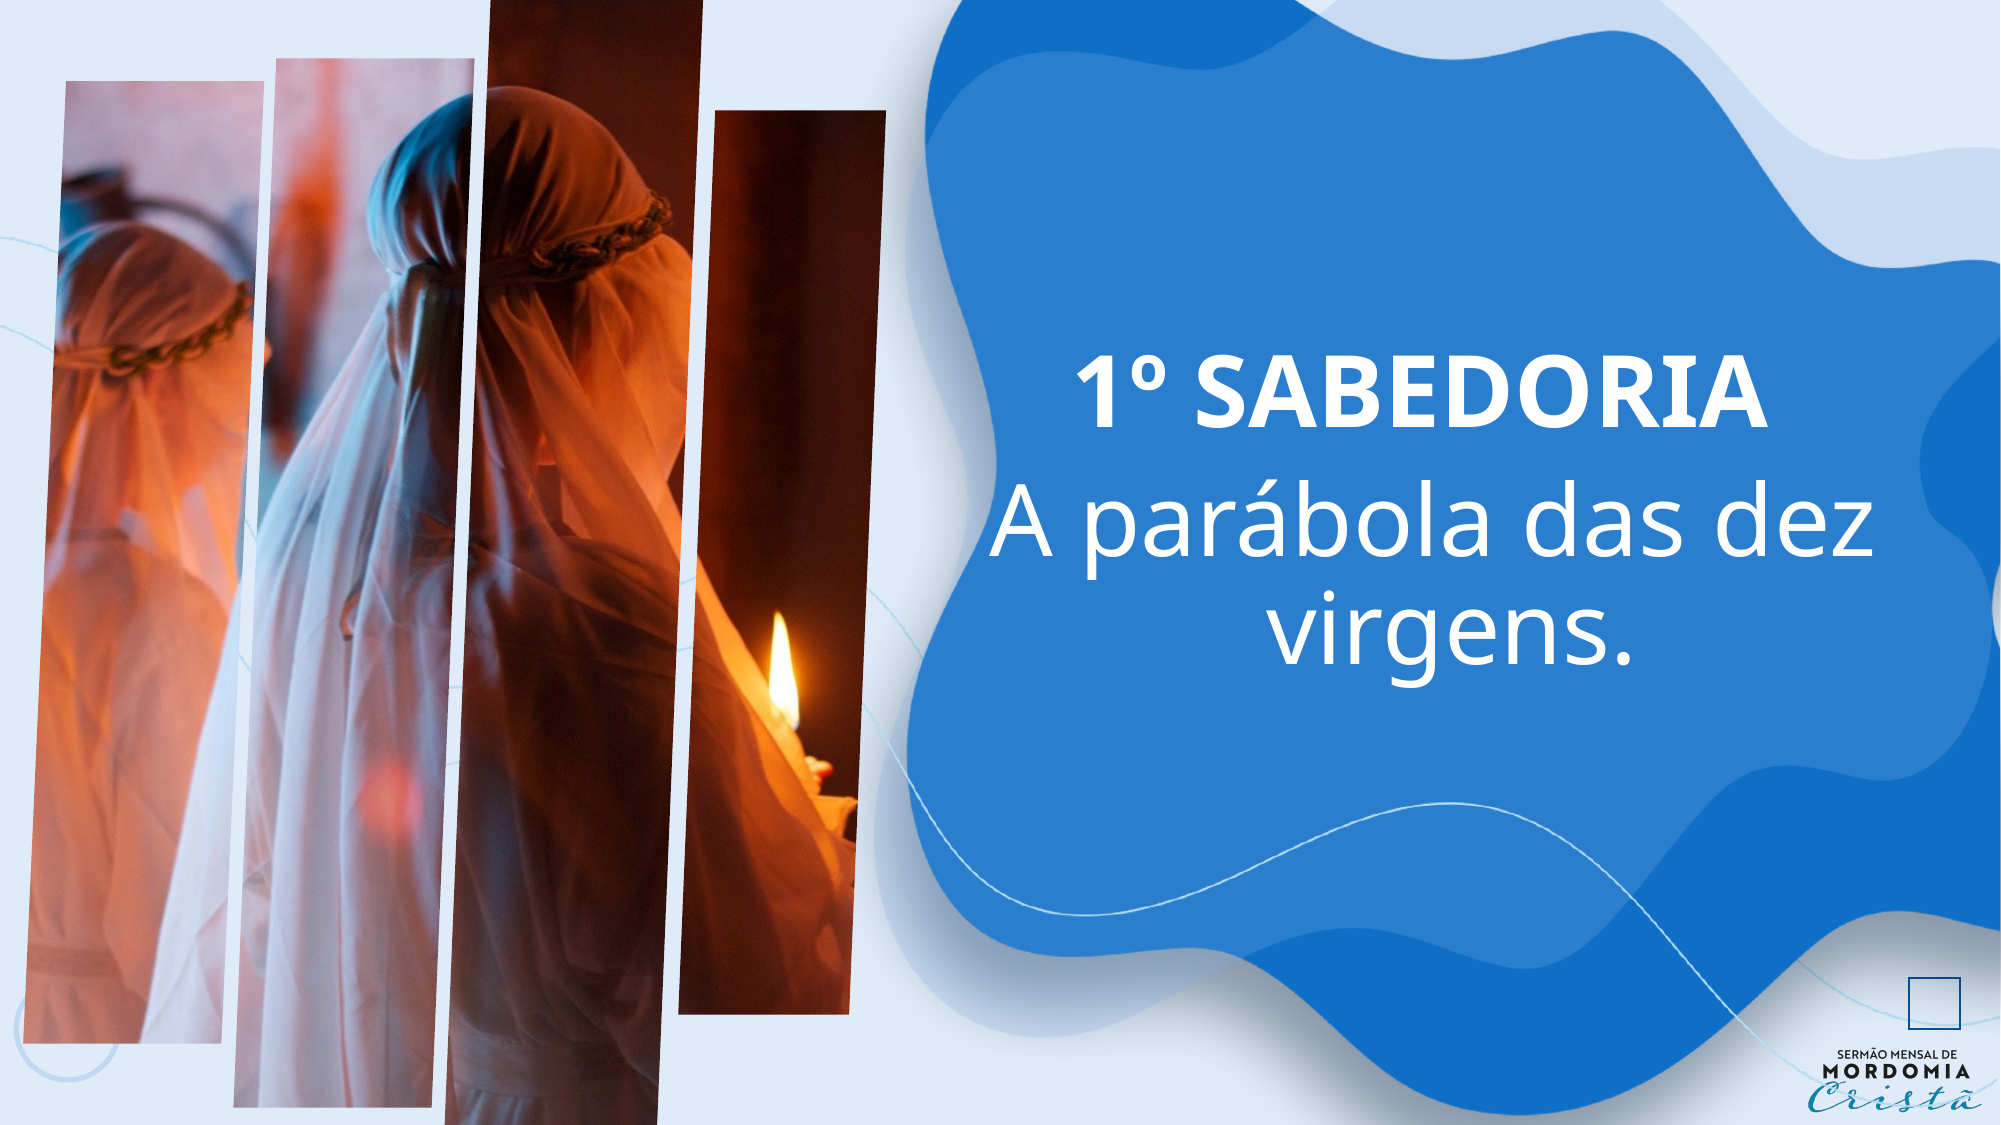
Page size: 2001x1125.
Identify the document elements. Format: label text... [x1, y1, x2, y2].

list 1º SABEDORIA A parábola das dez virgens. [933, 45, 1934, 982]
picture [0, 0, 2001, 1125]
